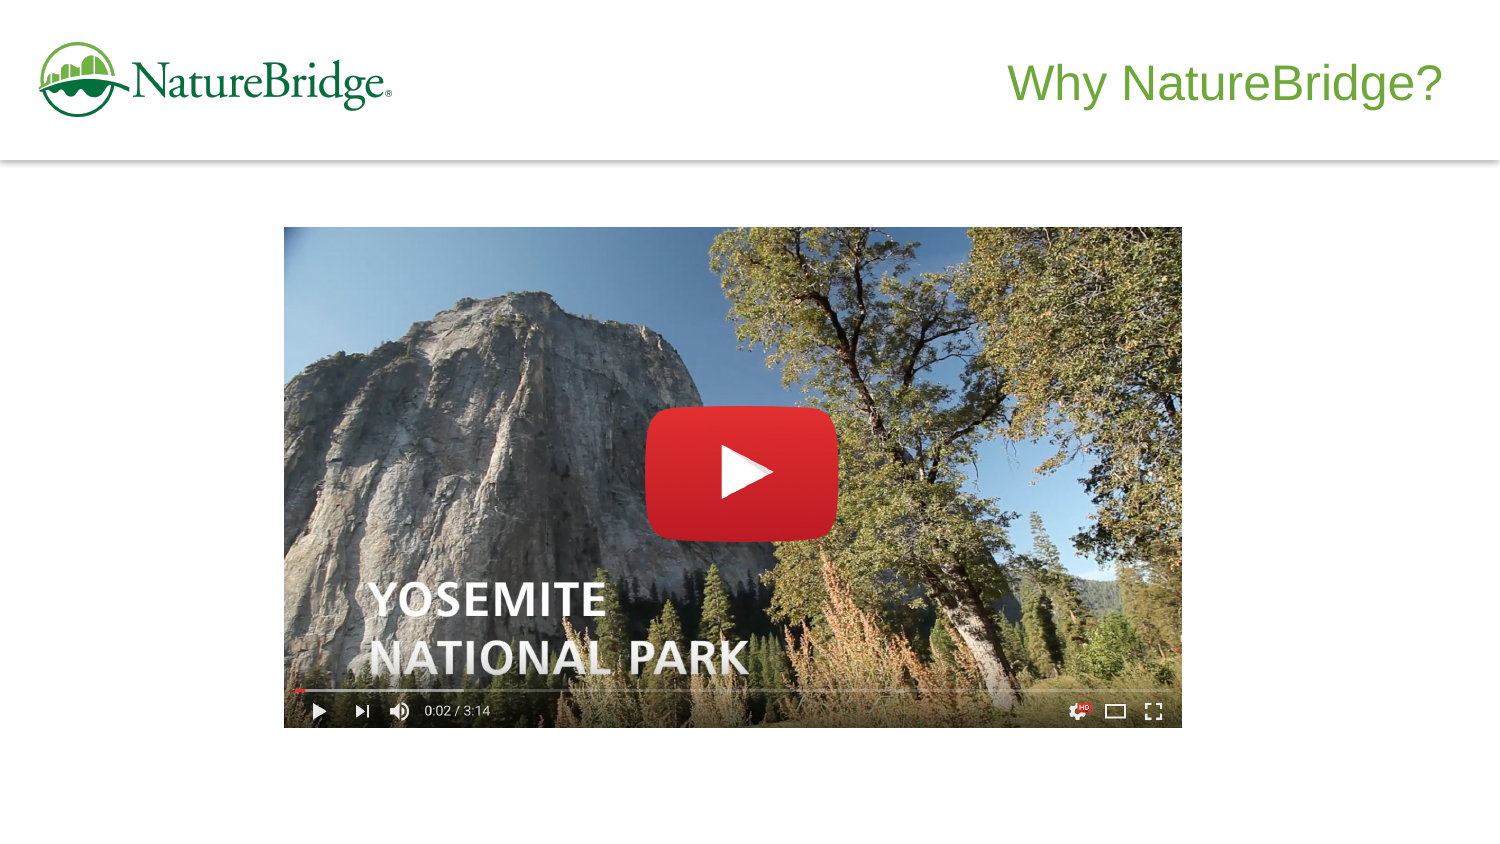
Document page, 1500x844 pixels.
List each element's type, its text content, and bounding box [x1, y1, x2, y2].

picture [38, 42, 392, 117]
list Why NatureBridge? [507, 42, 1459, 127]
picture [284, 227, 1182, 728]
